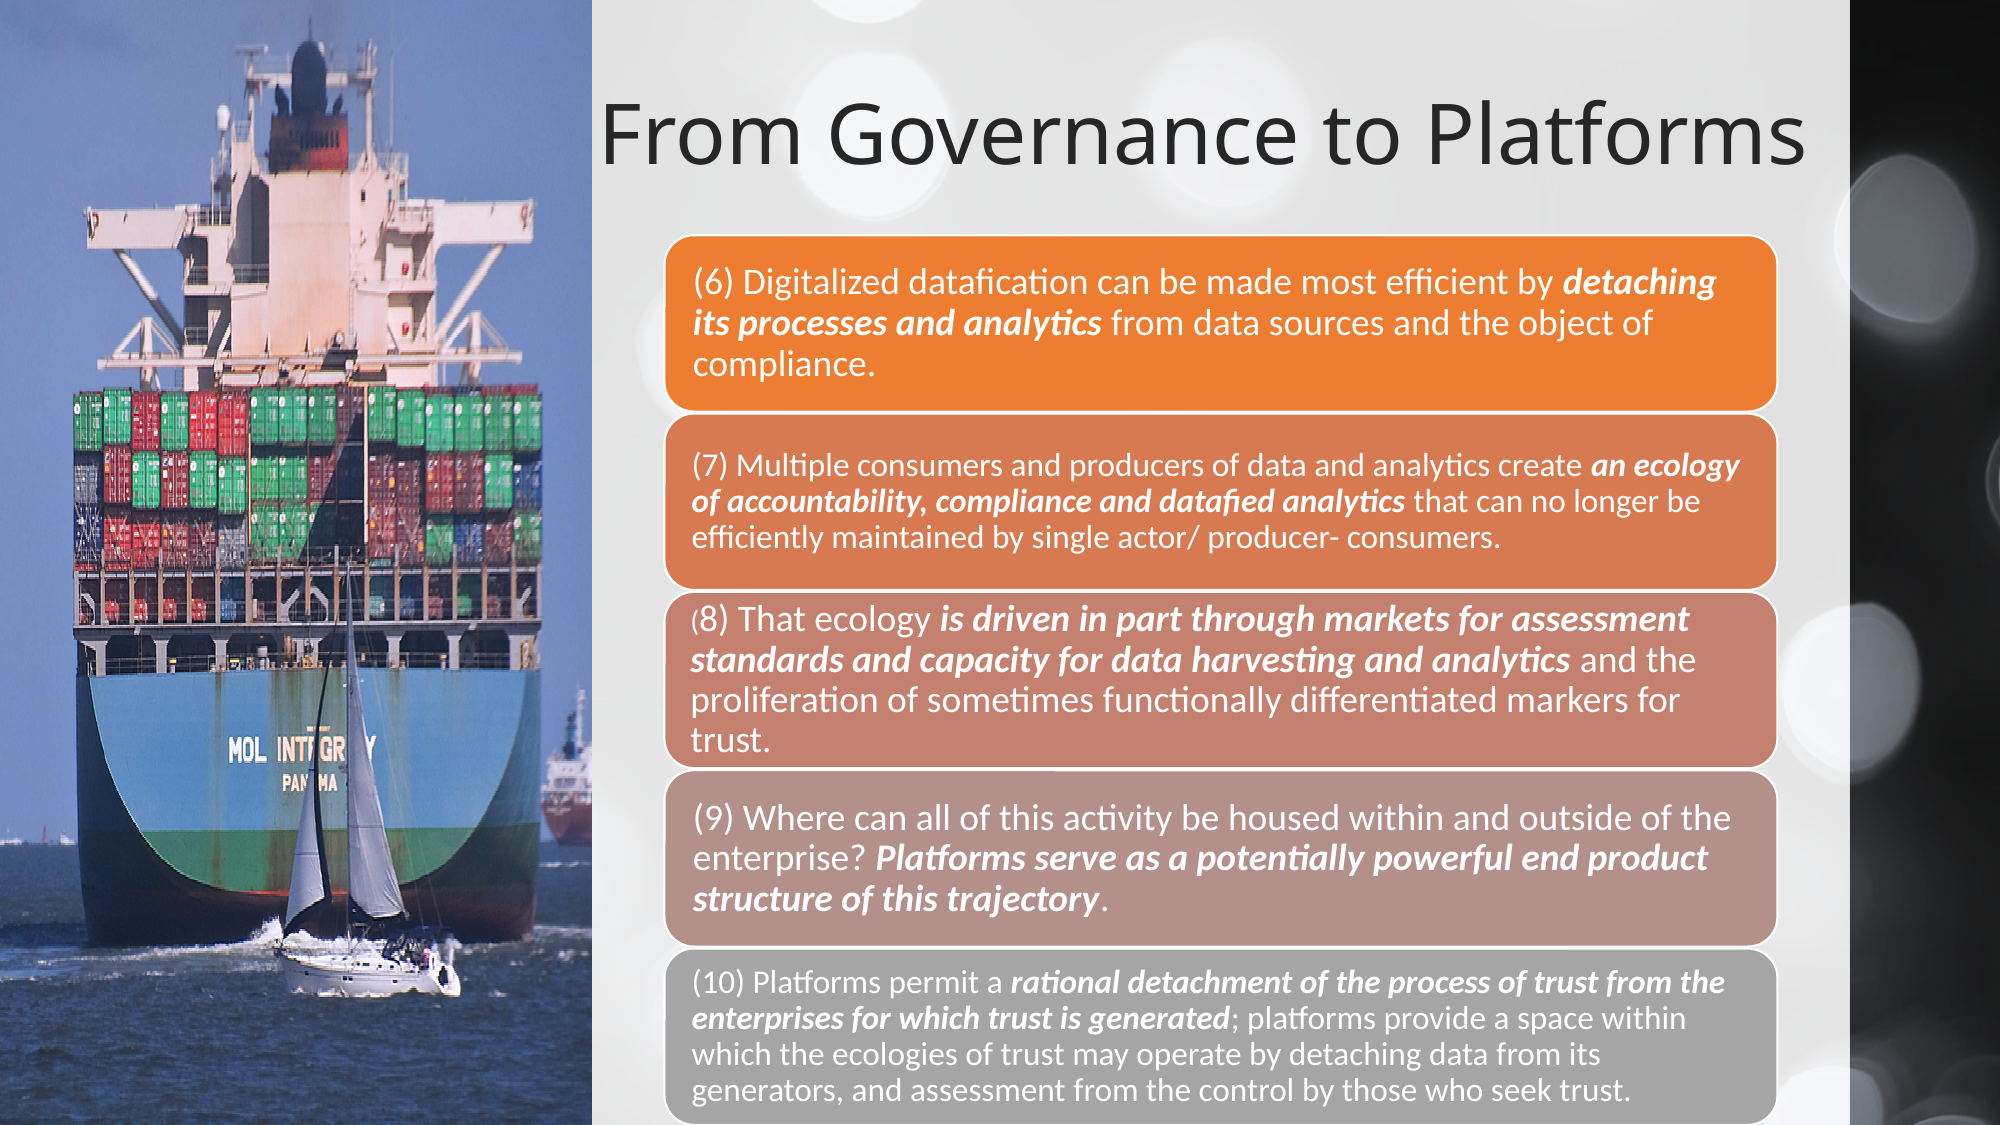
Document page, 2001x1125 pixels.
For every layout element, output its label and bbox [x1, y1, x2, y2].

list [664, 235, 1778, 1125]
picture [0, 0, 2000, 1125]
